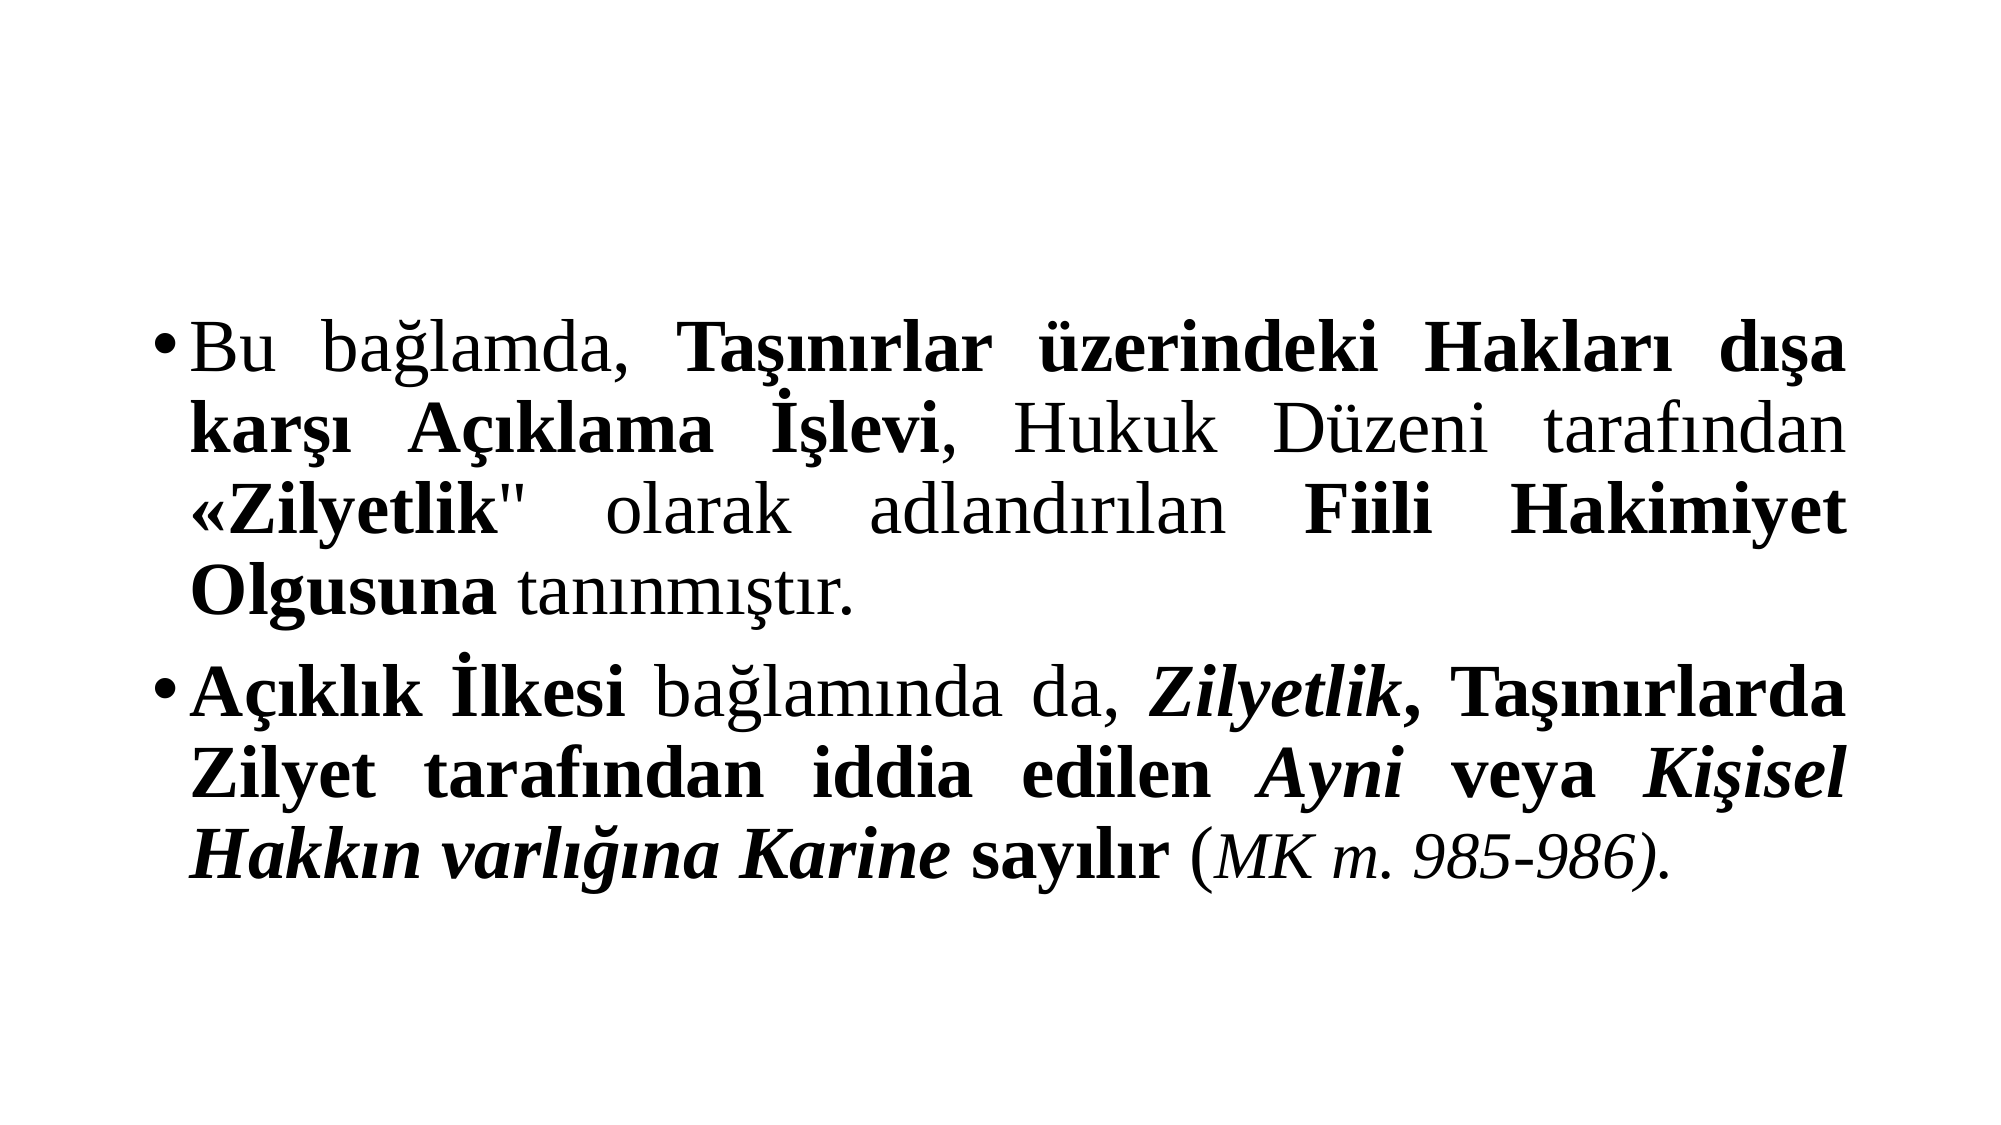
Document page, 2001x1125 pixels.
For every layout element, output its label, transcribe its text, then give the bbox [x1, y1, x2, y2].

list Bu bağlamda, Taşınırlar üzerindeki Hakları dışa karşı Açıklama İşlevi, Hukuk Düzeni tarafından «Zilyetlik" olarak adlandırılan Fiili Hakimiyet Olgusuna tanınmıştır. Açıklık İlkesi bağlamında da, Zil­yetlik, Taşınırlarda Zilyet tarafından iddia edilen Ayni veya Kişisel Hakkın var­lığına Karine sayılır (MK m. 985-986). [137, 299, 1863, 1014]
